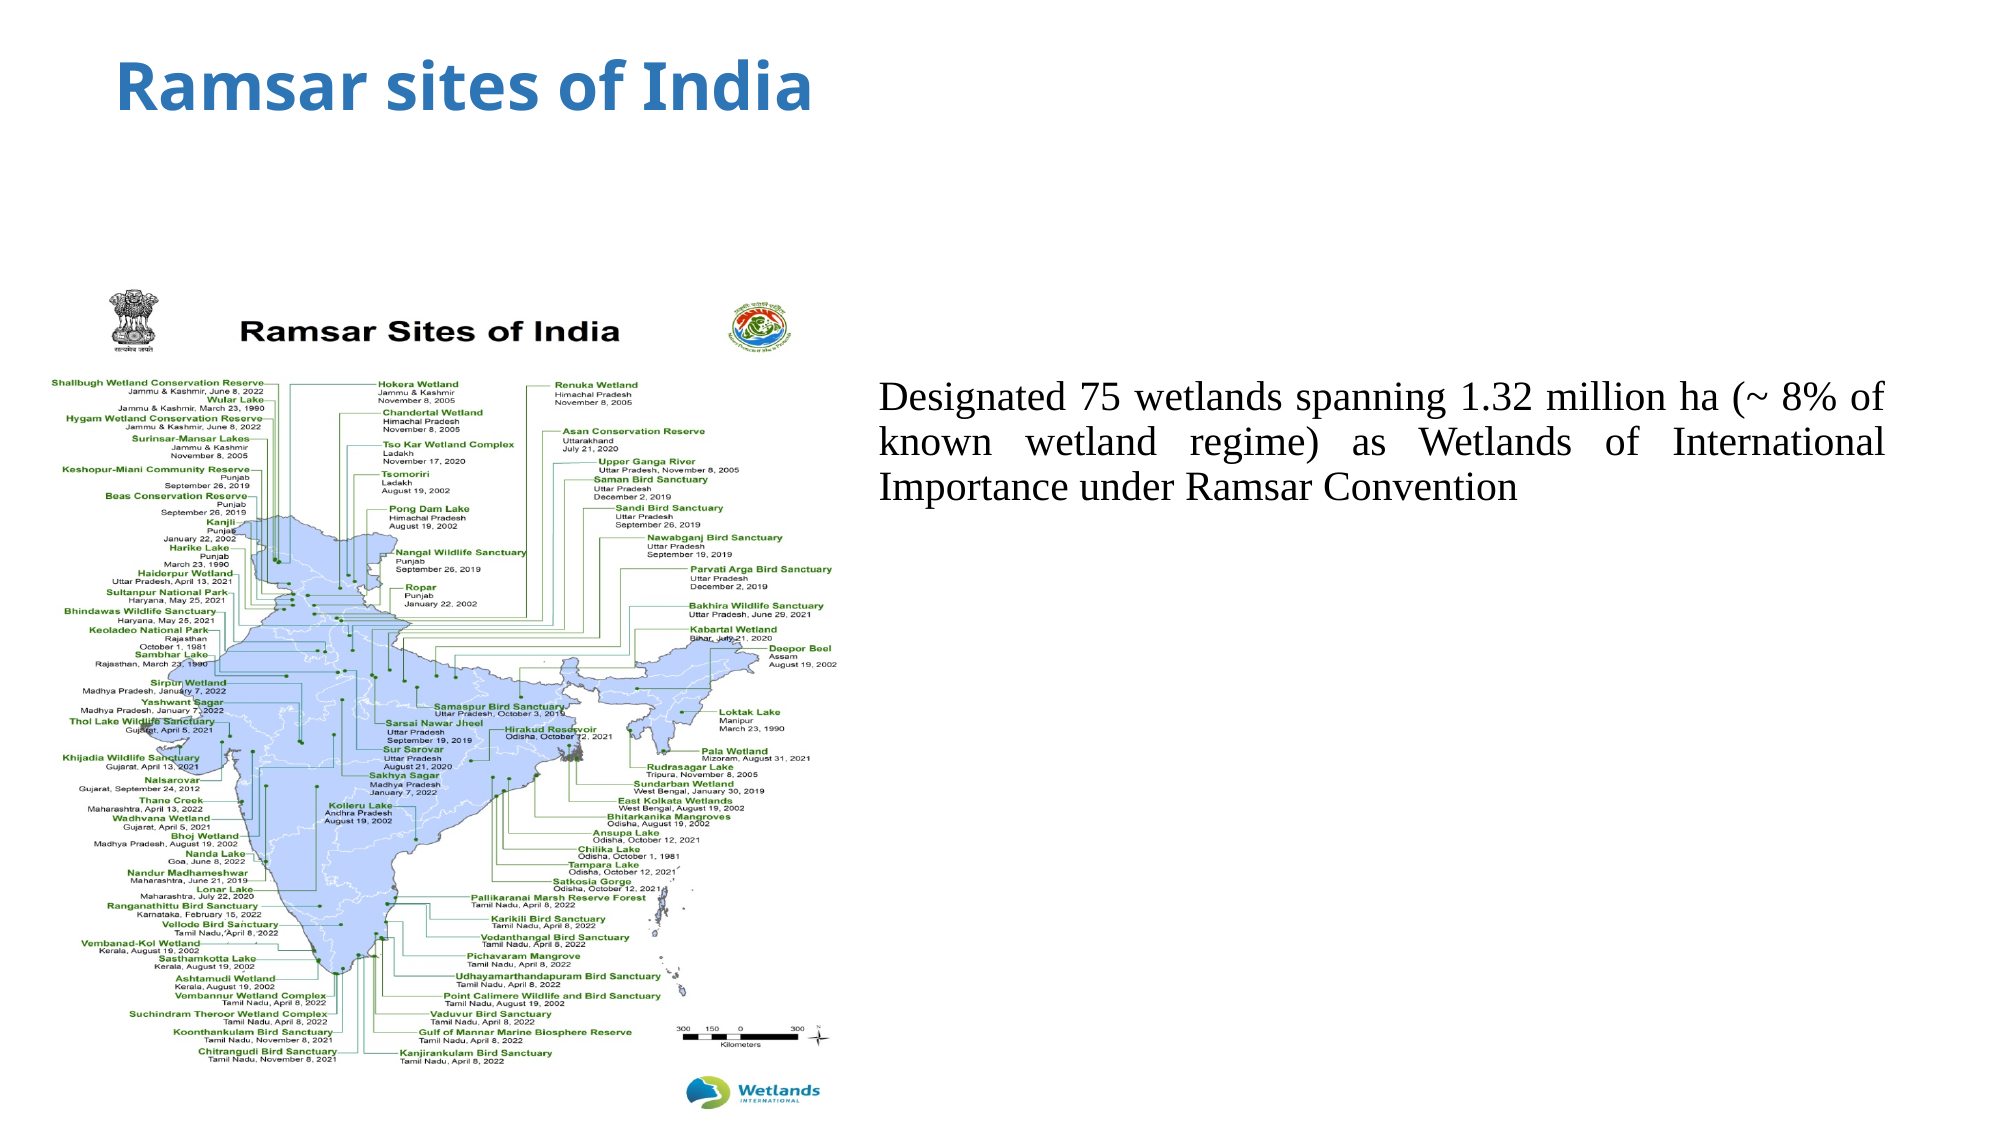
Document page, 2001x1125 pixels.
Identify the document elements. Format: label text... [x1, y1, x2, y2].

title Ramsar sites of India [99, 45, 1900, 132]
text_box Designated 75 wetlands spanning 1.32 million ha (~ 8% of known wetland regime) as Wetlands of International Importance under Ramsar Convention [864, 366, 1902, 959]
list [45, 257, 864, 1125]
